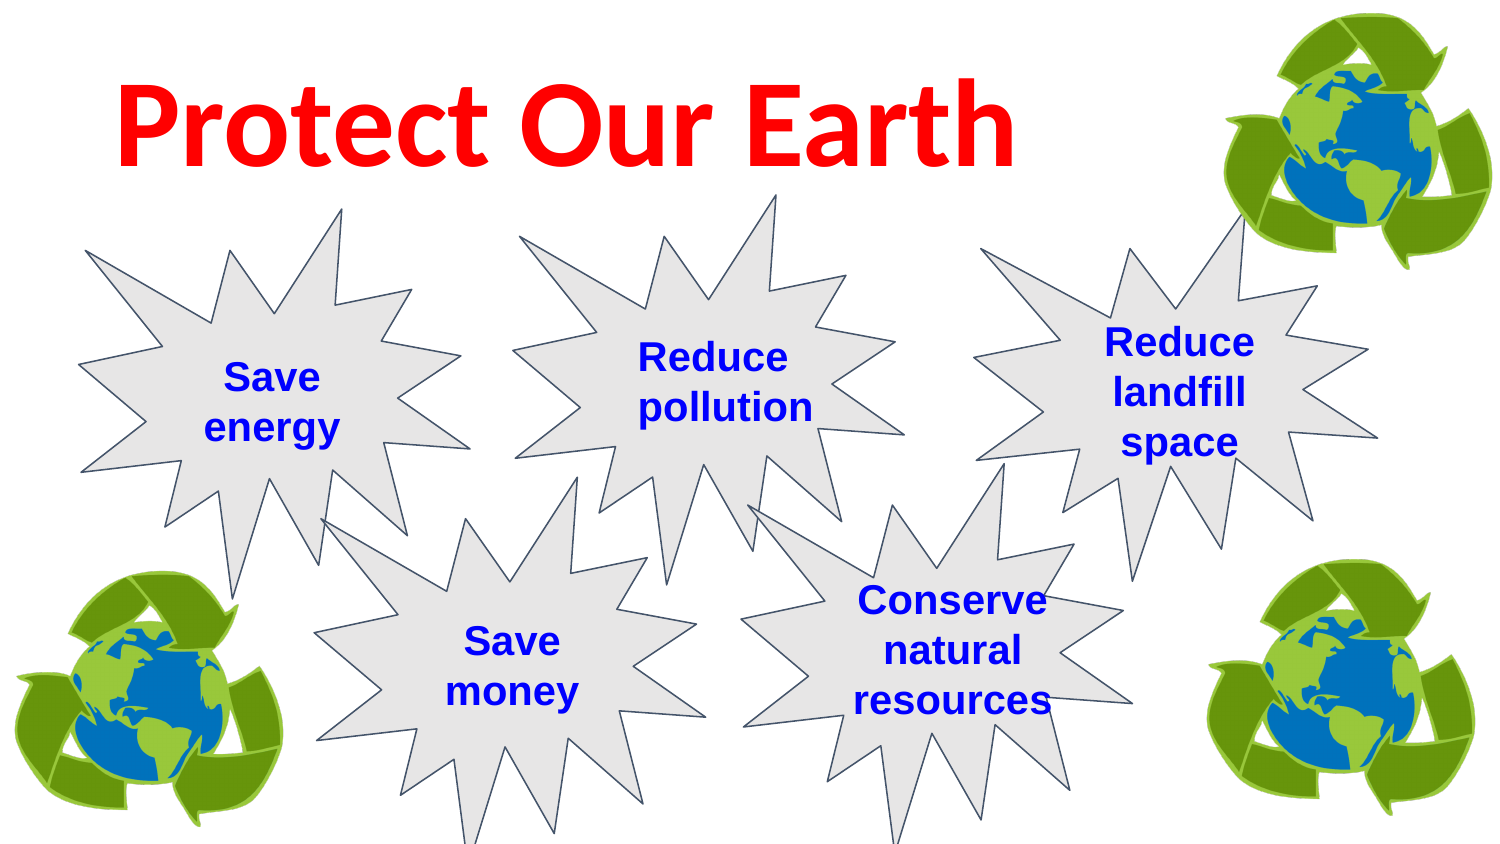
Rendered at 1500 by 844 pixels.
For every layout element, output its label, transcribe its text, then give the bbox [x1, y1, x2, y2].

text_box Save money [401, 598, 623, 712]
text_box [1011, 544, 1075, 557]
text_box [85, 208, 412, 335]
picture [6, 557, 291, 841]
text_box [980, 248, 1076, 314]
text_box [835, 386, 905, 435]
text_box [741, 604, 1070, 844]
picture [1199, 545, 1484, 830]
text_box [392, 343, 471, 449]
text_box [878, 505, 929, 557]
text_box [976, 416, 1313, 582]
text_box [1115, 248, 1169, 299]
text_box Save energy [152, 335, 392, 445]
text_box [1322, 341, 1369, 378]
text_box Reduce landfill space [1037, 299, 1322, 444]
text_box [512, 194, 846, 585]
text_box [747, 505, 838, 584]
text_box [314, 477, 648, 844]
title Protect Our Earth [103, 44, 1211, 208]
text_box [1095, 677, 1133, 704]
picture [1216, 0, 1500, 284]
text_box [1322, 401, 1378, 439]
text_box Reduce pollution [622, 314, 835, 445]
text_box [944, 463, 1005, 557]
text_box [78, 348, 408, 566]
text_box [1095, 605, 1124, 630]
text_box [1182, 258, 1239, 299]
text_box Conserve natural resources [811, 557, 1095, 702]
text_box [623, 610, 706, 718]
text_box [1247, 293, 1313, 299]
text_box [973, 344, 1037, 407]
text_box [835, 330, 896, 382]
